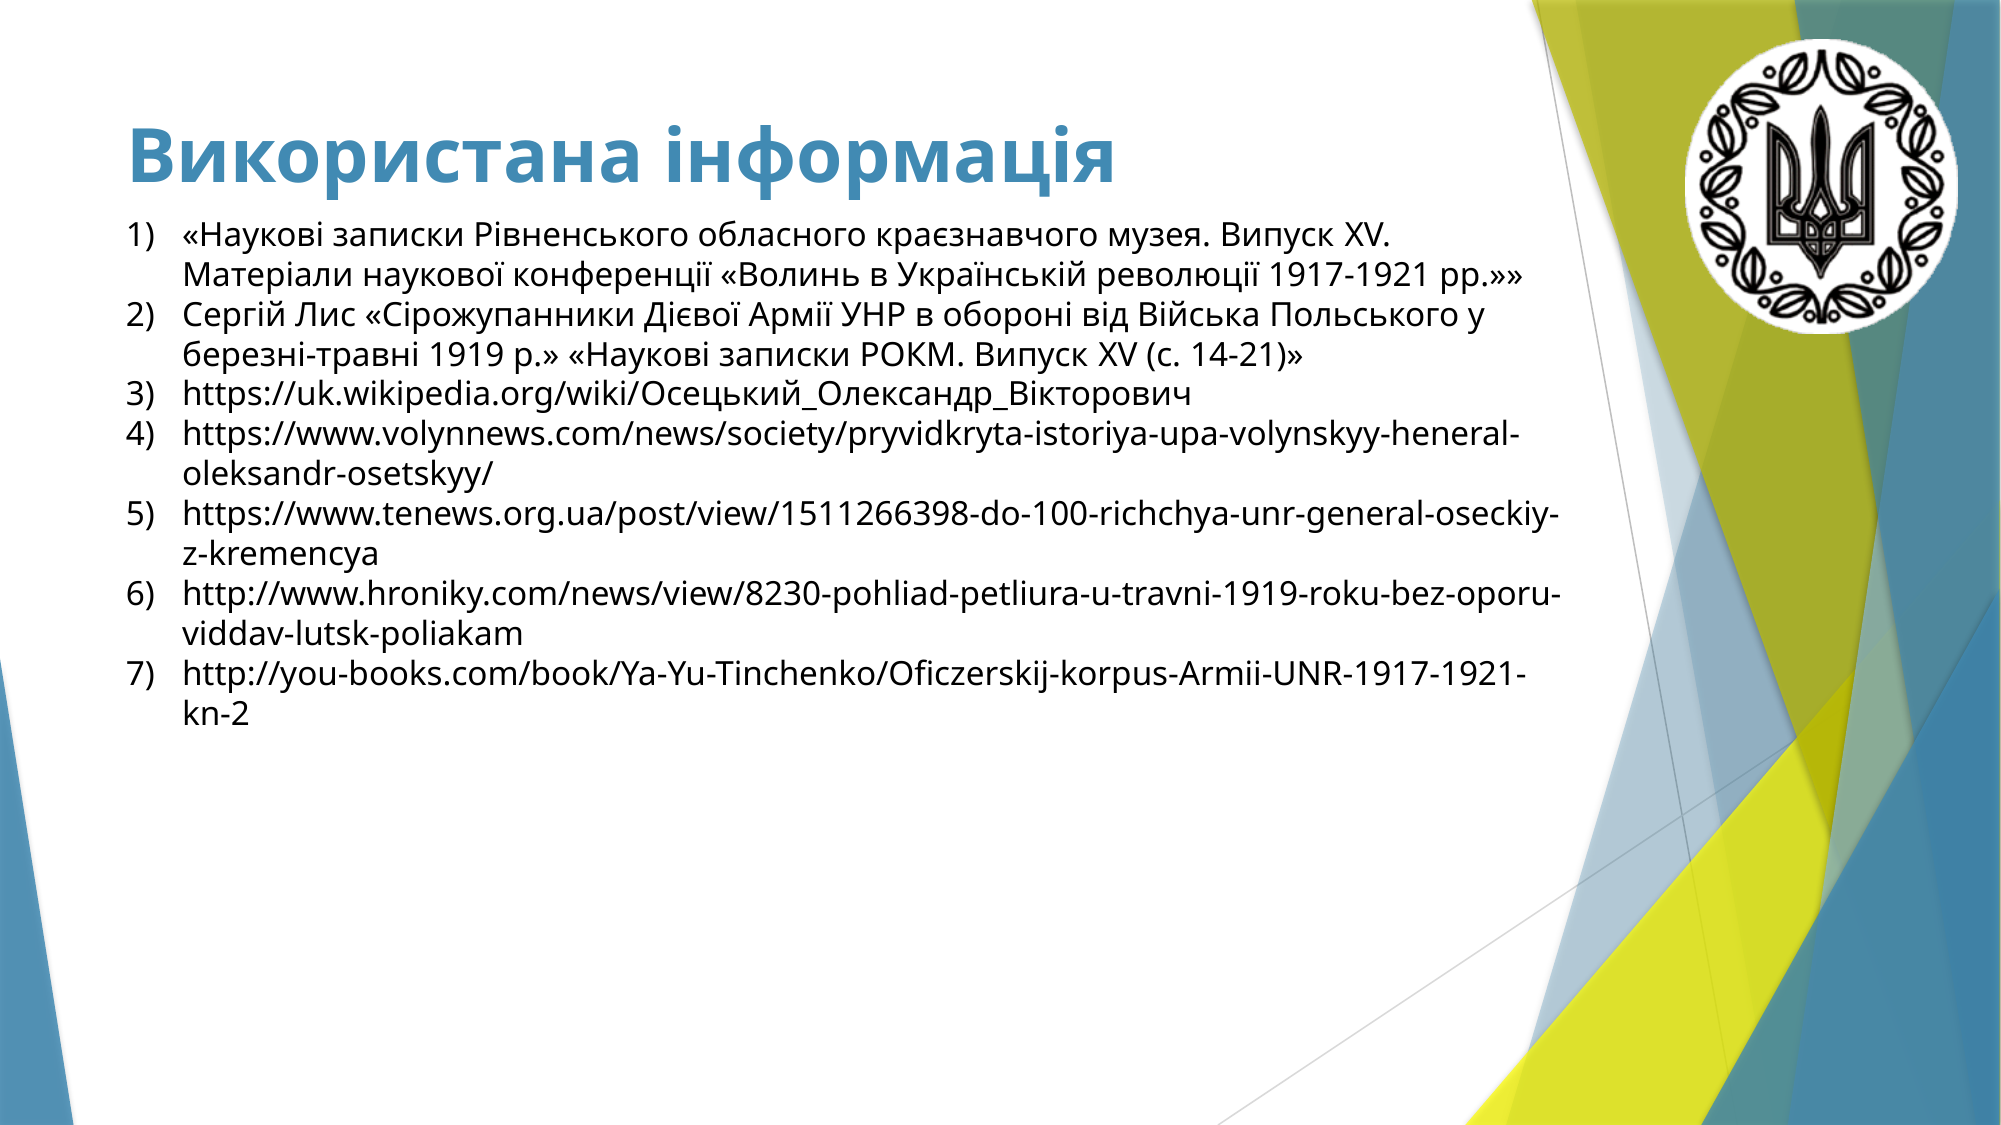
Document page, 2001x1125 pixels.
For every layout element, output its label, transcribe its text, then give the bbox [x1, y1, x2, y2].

text_box «Наукові записки Рівненського обласного краєзнавчого музея. Випуск XV. Матеріали наукової конференції «Волинь в Українській революції 1917-1921 рр.»» Сергій Лис «Сірожупанники Дієвої Армії УНР в обороні від Війська Польського у березні-травні 1919 р.» «Наукові записки РОКМ. Випуск XV (с. 14-21)» https://uk.wikipedia.org/wiki/Осецький_Олександр_Вікторович https://www.volynnews.com/news/society/pryvidkryta-istoriya-upa-volynskyy-heneral-oleksandr-osetskyy/ https://www.tenews.org.ua/post/view/1511266398-do-100-richchya-unr-general-oseckiy-z-kremencya http://www.hroniky.com/news/view/8230-pohliad-petliura-u-travni-1919-roku-bez-oporu-viddav-lutsk-poliakam http://you-books.com/book/Ya-Yu-Tinchenko/Oficzerskij-korpus-Armii-UNR-1917-1921-kn-2 [111, 205, 1585, 785]
title Використана інформація [111, 99, 1522, 205]
picture [1685, 39, 1958, 335]
